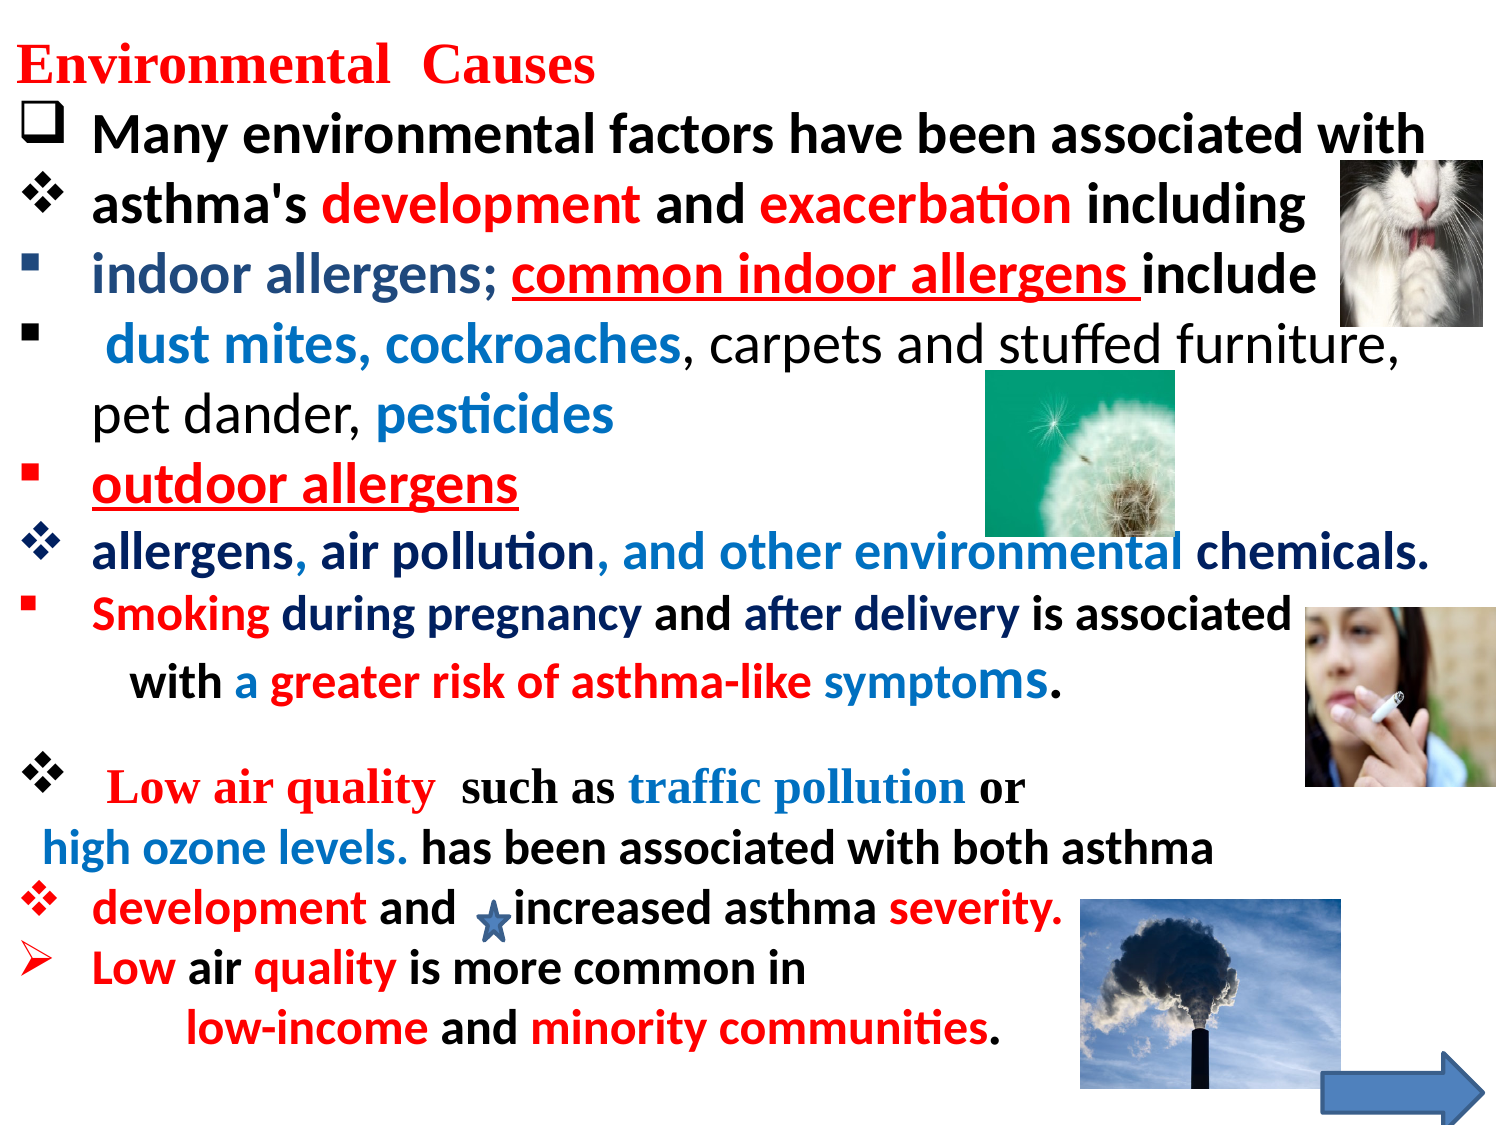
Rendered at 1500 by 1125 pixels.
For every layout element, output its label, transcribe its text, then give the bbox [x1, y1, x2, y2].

picture [1340, 160, 1483, 327]
picture [1305, 607, 1496, 788]
text_box [1320, 1051, 1486, 1125]
picture [985, 369, 1176, 538]
text_box Environmental Causes Many environmental factors have been associated with asthma's development and exacerbation including indoor allergens; common indoor allergens include dust mites, cockroaches, carpets and stuffed furniture, pet dander, pesticides outdoor allergens allergens, air pollution, and other environmental chemicals. Smoking during pregnancy and after delivery is associated with a greater risk of asthma-like symptoms. Low air quality such as traffic pollution or high ozone levels. has been associated with both asthma development and increased asthma severity. Low air quality is more common in low-income and minority communities. [2, 7, 1500, 1063]
picture [1079, 899, 1341, 1090]
text_box [476, 899, 512, 943]
